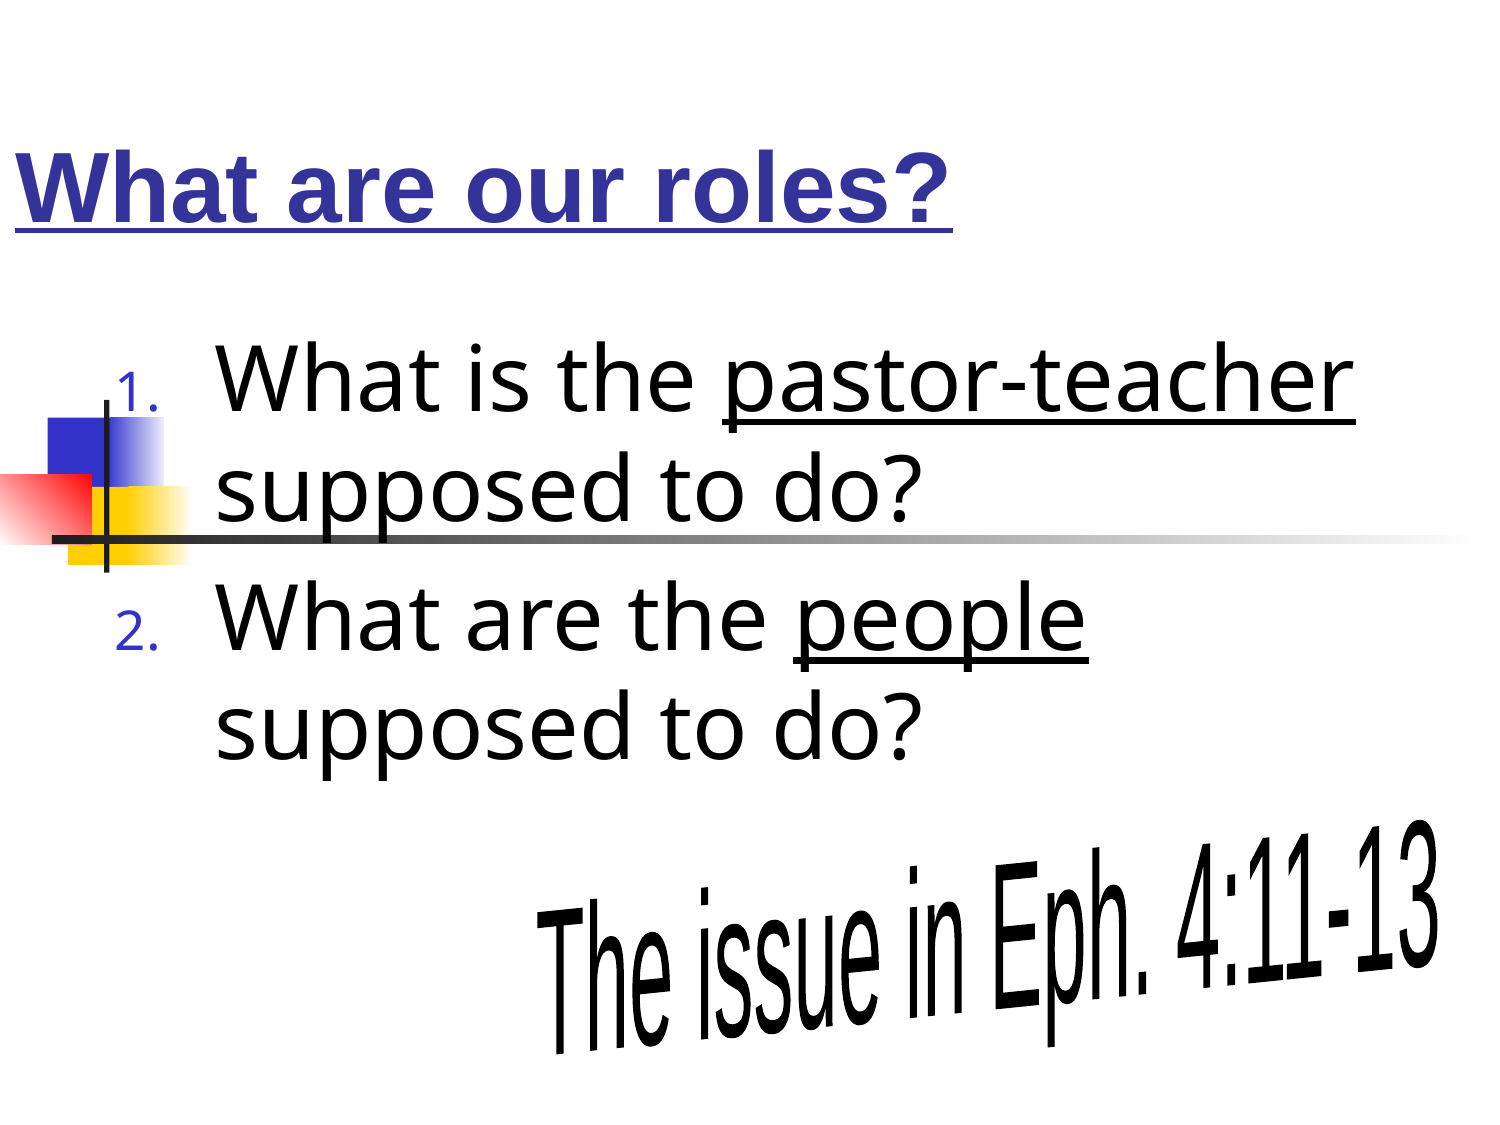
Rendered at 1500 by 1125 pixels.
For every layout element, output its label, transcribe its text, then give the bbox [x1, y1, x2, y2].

subtitle What is the pastor-teacher supposed to do? What are the people supposed to do? [99, 312, 1475, 838]
title What are our roles? [0, 87, 1500, 250]
